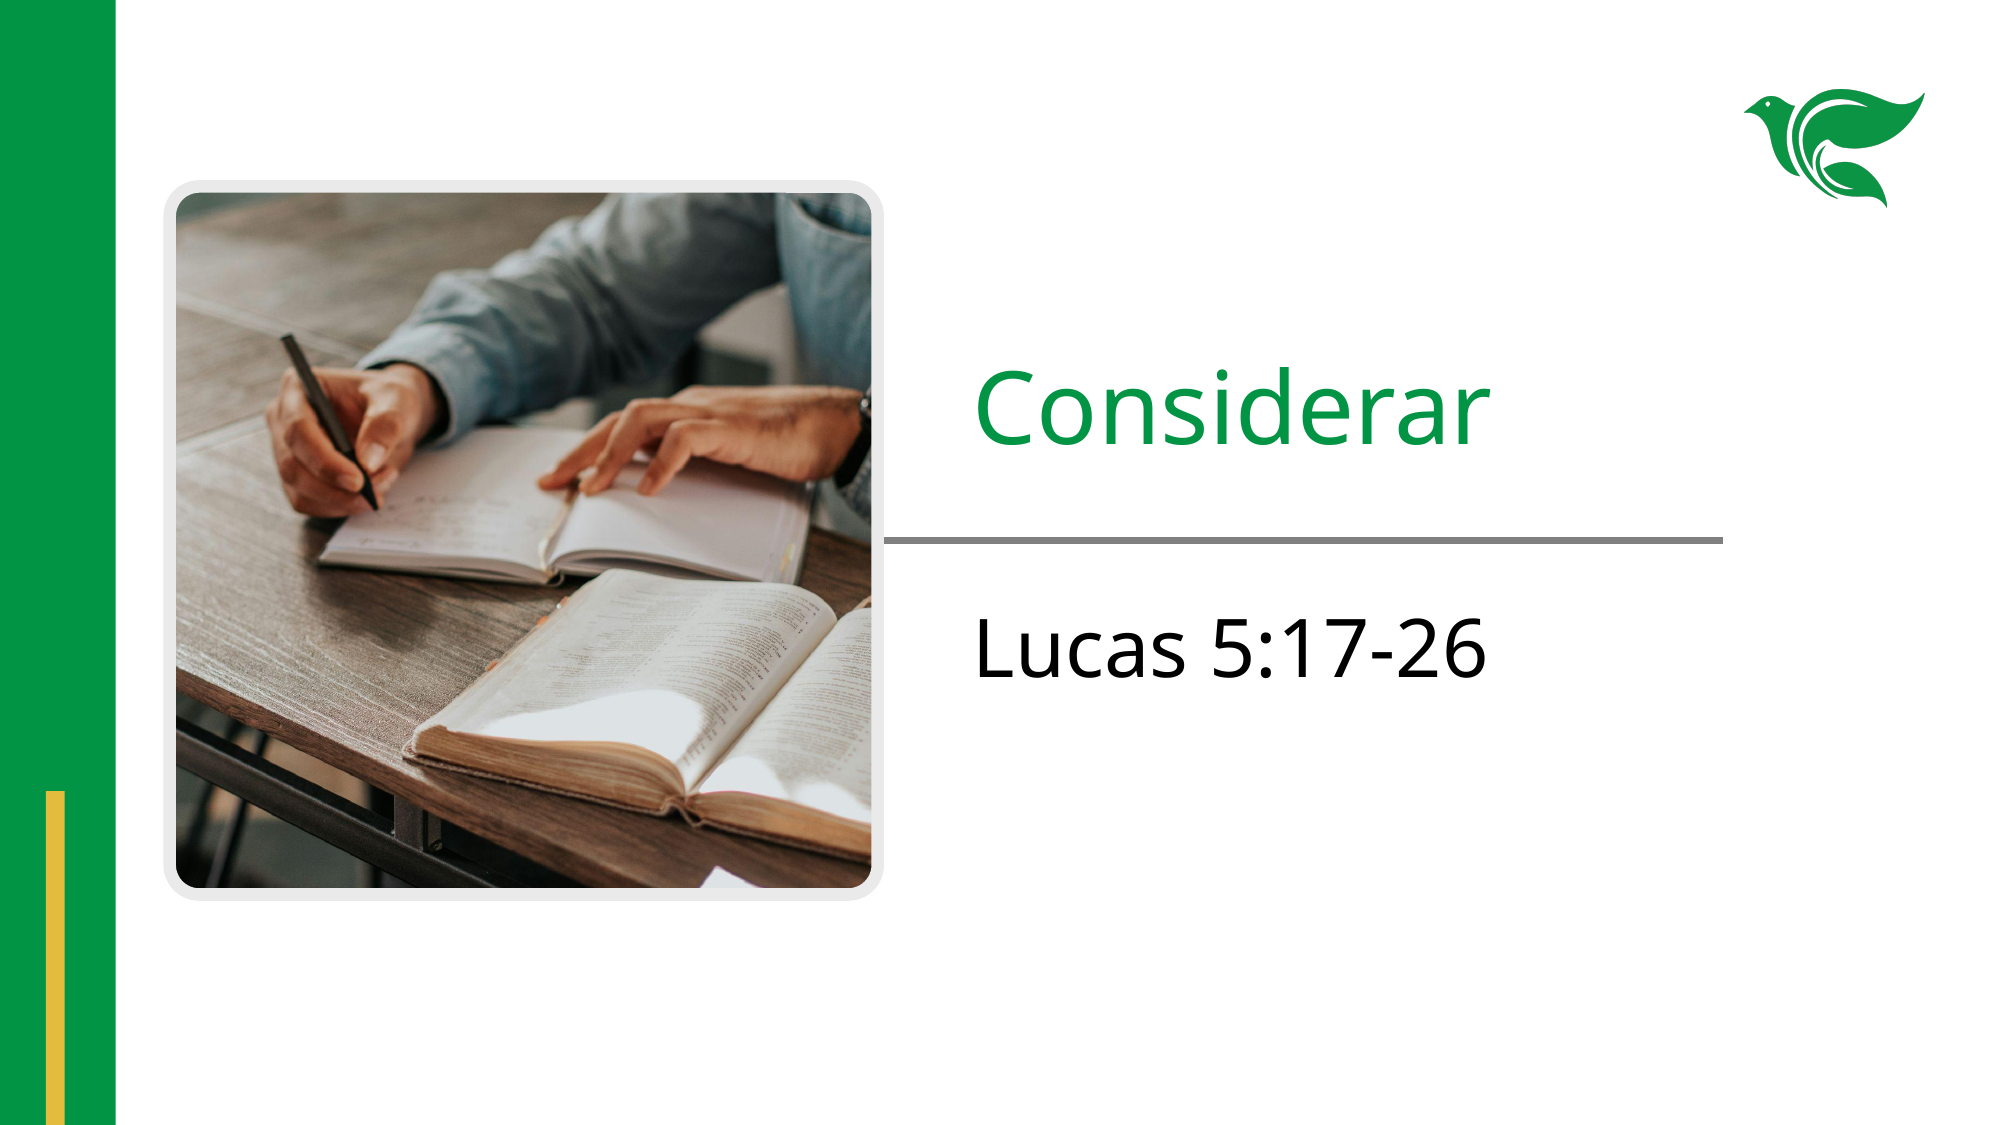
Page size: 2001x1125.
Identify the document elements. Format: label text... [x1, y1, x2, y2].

text_box [0, 0, 116, 1125]
picture [1722, 47, 1953, 240]
text_box Considerar [957, 336, 1857, 473]
text_box Lucas 5:17-26 [957, 589, 1755, 702]
text_box [45, 791, 65, 1125]
picture [169, 186, 878, 895]
